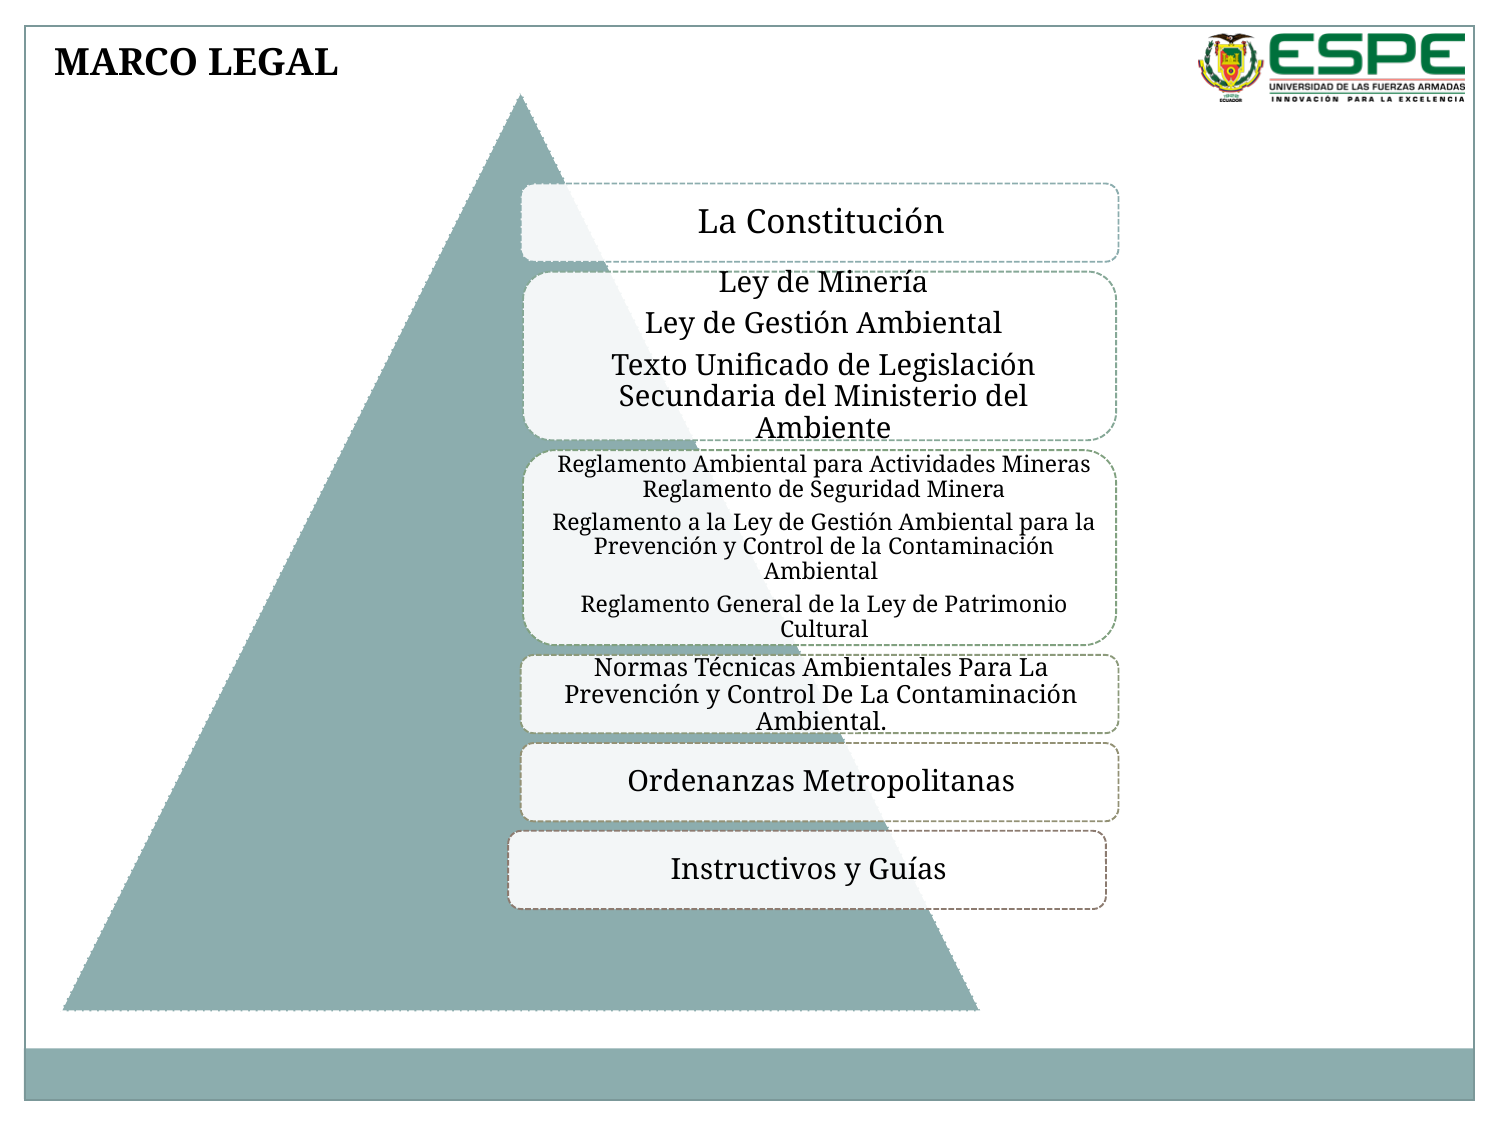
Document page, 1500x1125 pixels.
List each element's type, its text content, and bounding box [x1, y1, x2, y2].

text_box MARCO LEGAL [39, 30, 354, 88]
picture [1198, 33, 1466, 103]
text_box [0, 91, 1186, 1012]
